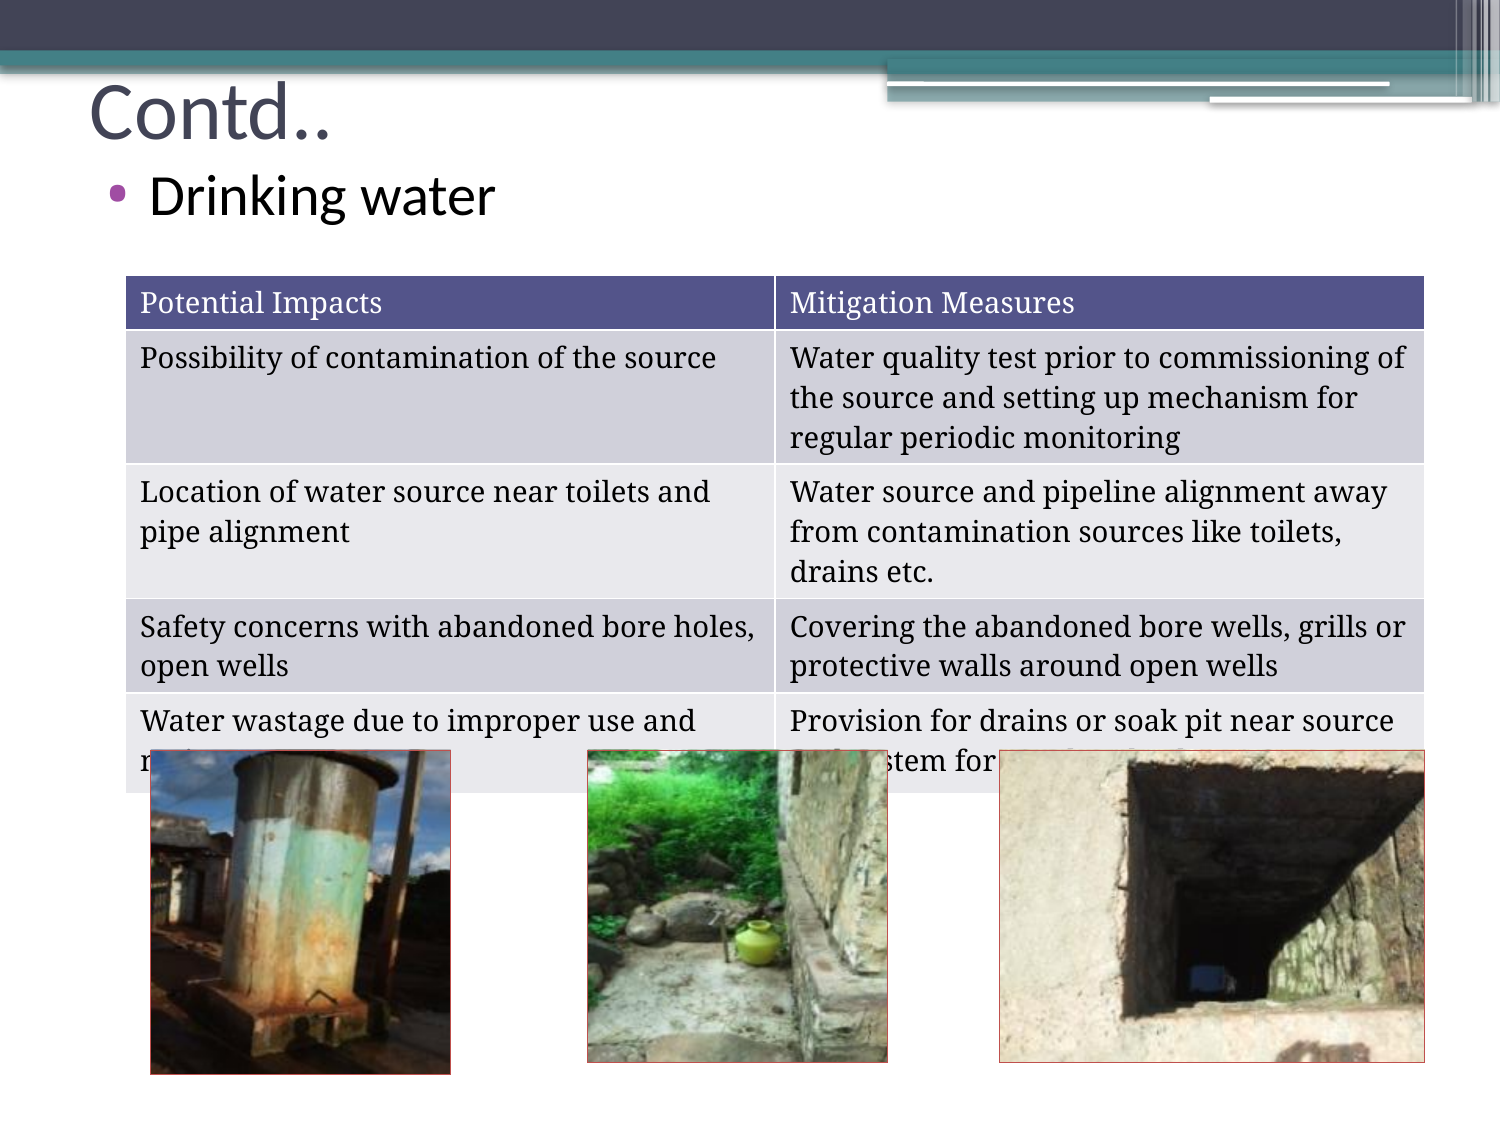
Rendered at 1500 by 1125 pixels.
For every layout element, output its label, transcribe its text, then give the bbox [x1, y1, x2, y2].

table_cell Provision for drains or soak pit near source and system for regular check up [776, 694, 1424, 793]
table_cell Possibility of contamination of the source [126, 331, 774, 463]
table_cell Water wastage due to improper use and maintenance [126, 694, 774, 793]
list Drinking water [75, 149, 1425, 725]
table_cell Safety concerns with abandoned bore holes, open wells [126, 599, 774, 692]
table_header Potential Impacts [126, 276, 774, 329]
table_cell Covering the abandoned bore wells, grills or protective walls around open wells [776, 599, 1424, 692]
table_cell Water source and pipeline alignment away from contamination sources like toilets, drains etc. [776, 465, 1424, 598]
table_cell Water quality test prior to commissioning of the source and setting up mechanism for regular periodic monitoring [776, 331, 1424, 463]
picture [580, 751, 894, 1062]
table_cell Location of water source near toilets and pipe alignment [126, 465, 774, 598]
title Contd.. [75, 24, 1425, 149]
table_header Mitigation Measures [776, 276, 1424, 329]
picture [137, 751, 463, 1074]
picture [999, 749, 1426, 1063]
